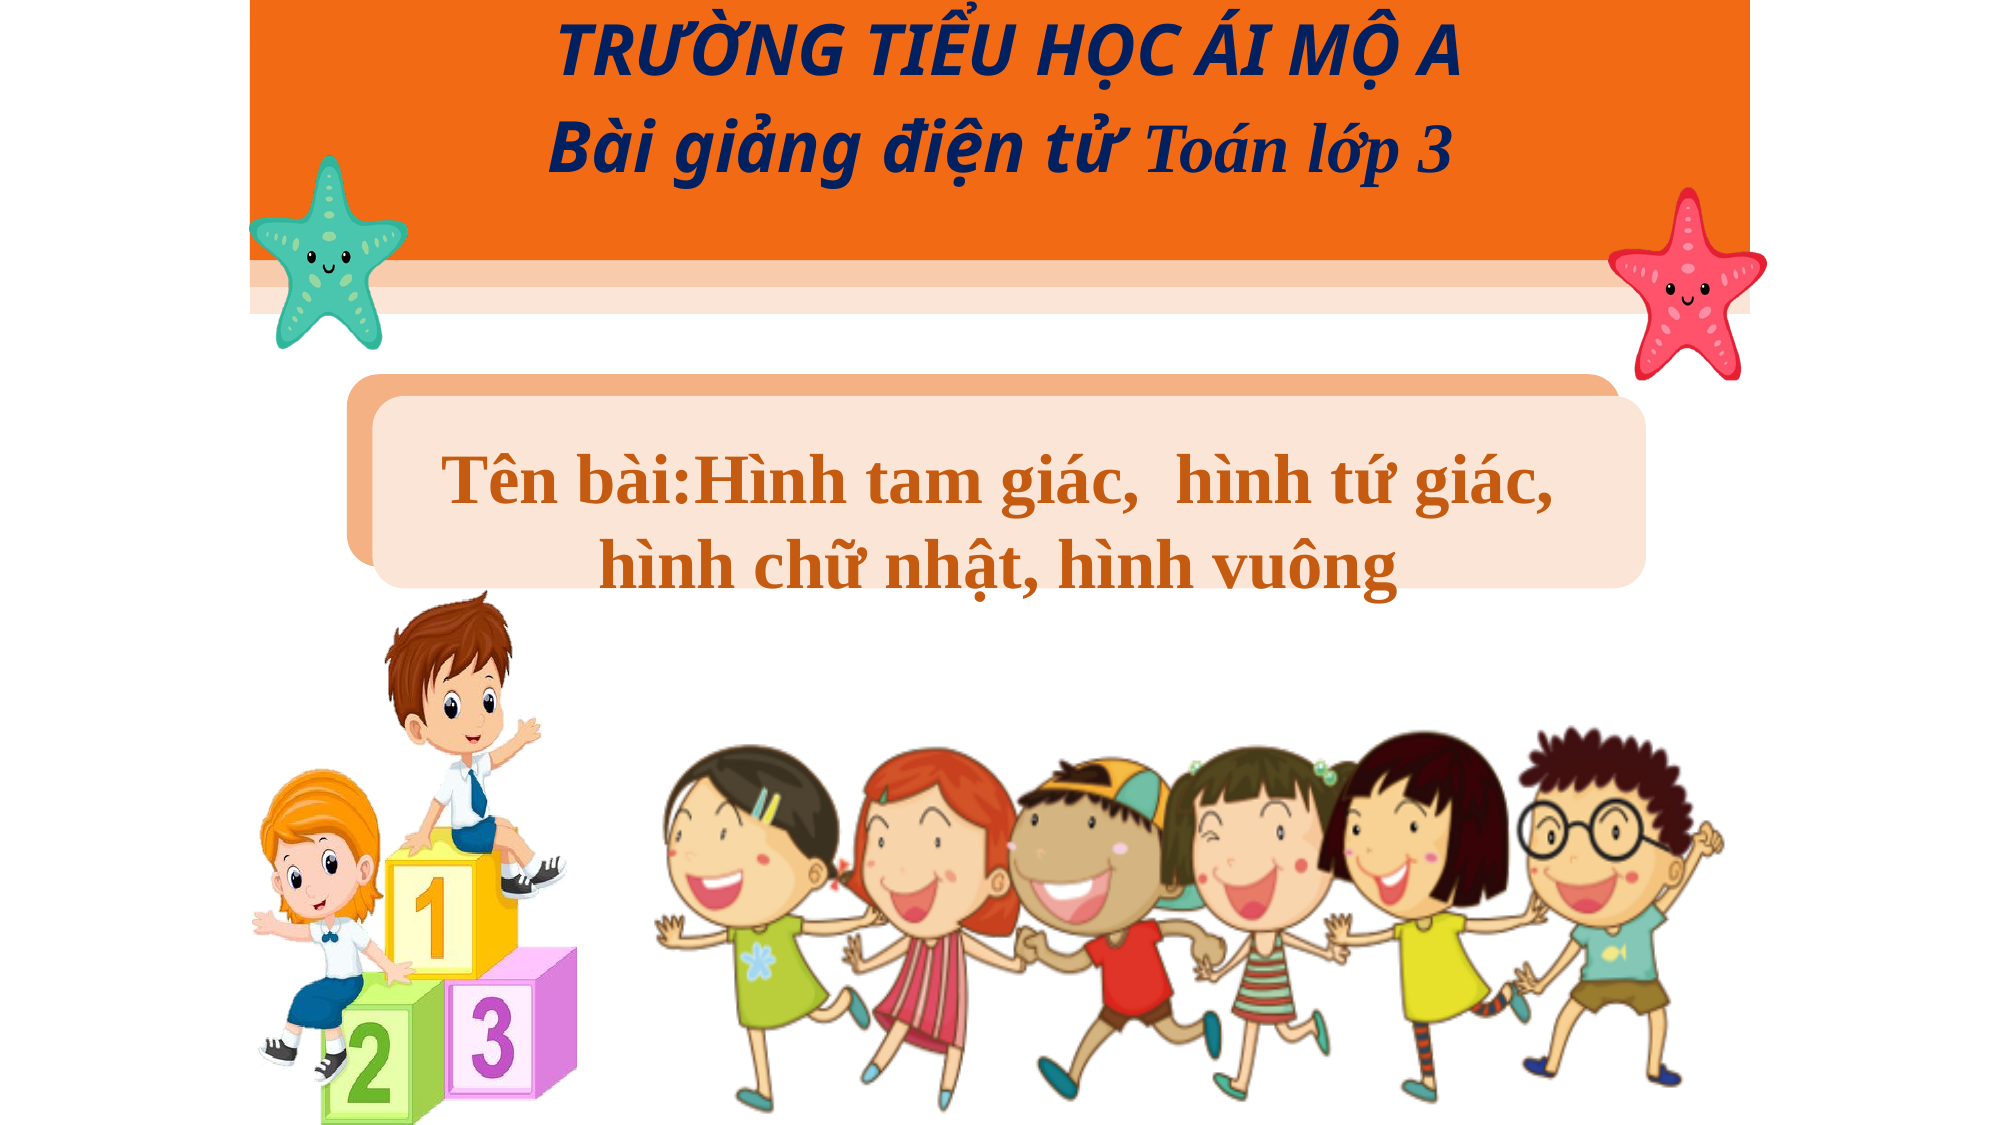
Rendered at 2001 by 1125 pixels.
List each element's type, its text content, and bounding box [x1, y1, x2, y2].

picture [612, 693, 1774, 1125]
picture [249, 113, 408, 392]
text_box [346, 374, 1647, 589]
text_box Tên bài:Hình tam giác, hình tứ giác, hình chữ nhật, hình vuông [577, 589, 1599, 611]
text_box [249, 0, 1750, 314]
picture [1608, 187, 1767, 382]
picture [252, 588, 577, 1125]
